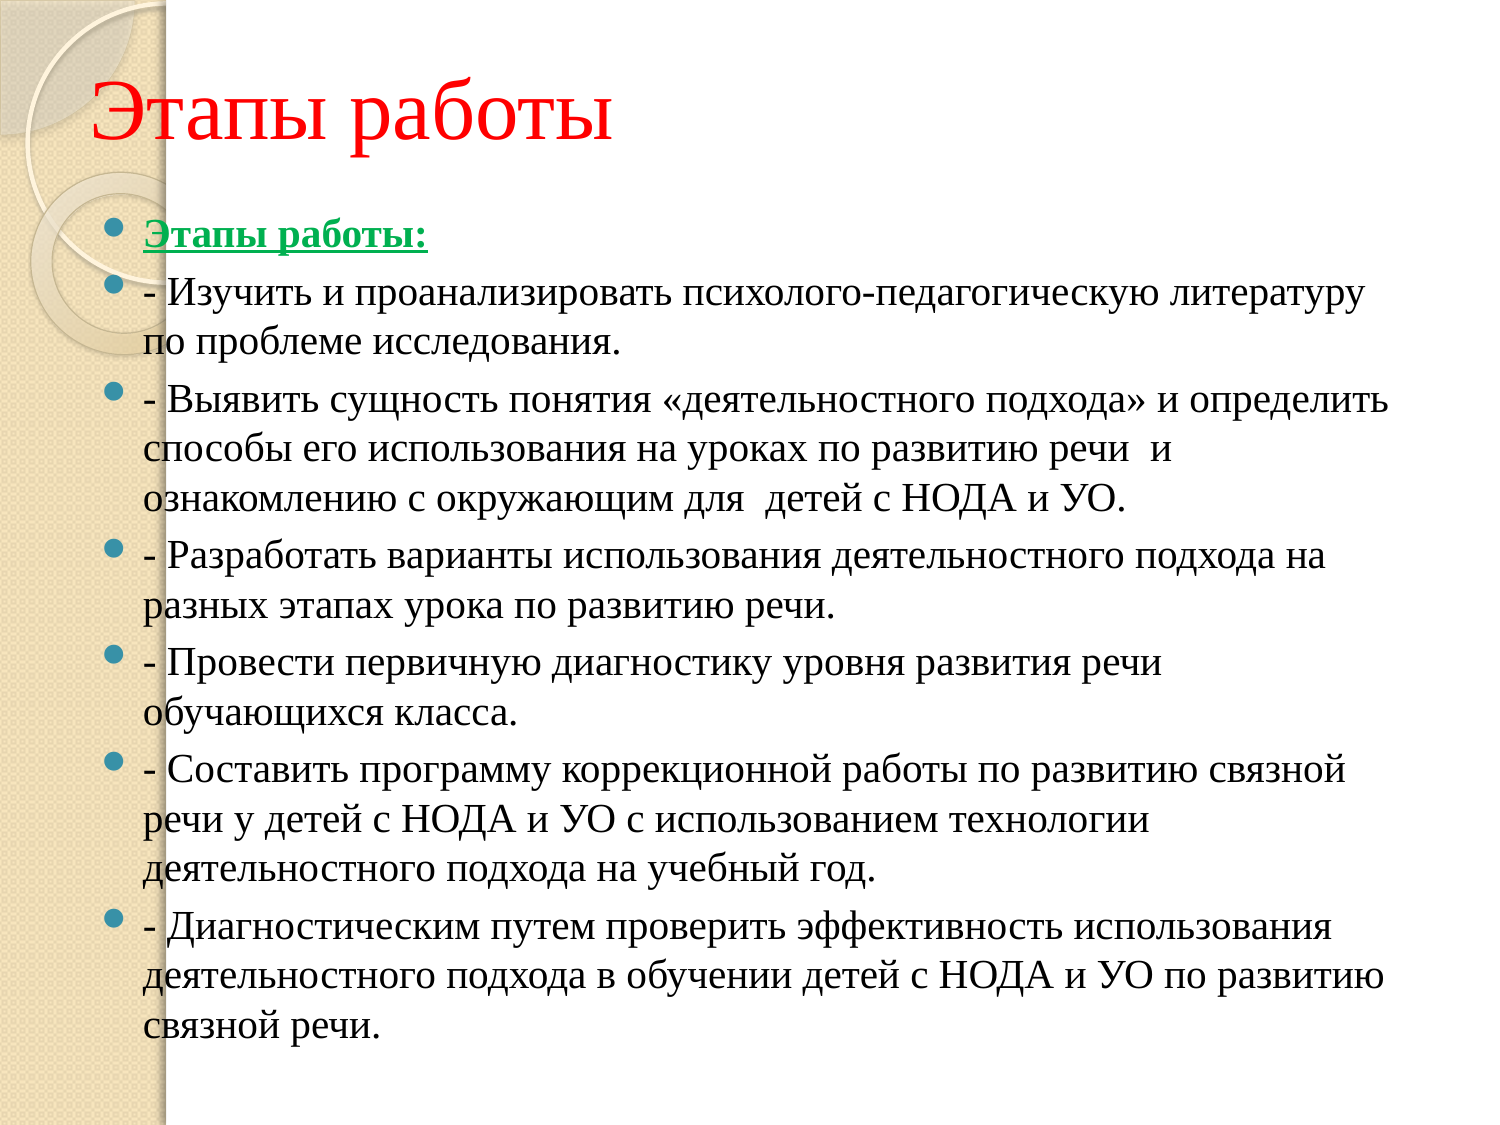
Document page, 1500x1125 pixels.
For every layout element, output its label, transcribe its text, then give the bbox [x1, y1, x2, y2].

title Этапы работы [75, 45, 1425, 164]
list Этапы работы: - Изучить и проанализировать психолого-педагогическую литературу по проблеме исследования. - Выявить сущность понятия «деятельностного подхода» и определить способы его использования на уроках по развитию речи и ознакомлению с окружающим для детей с НОДА и УО. - Разработать варианты использования деятельностного подхода на разных этапах урока по развитию речи. - Провести первичную диагностику уровня развития речи обучающихся класса. - Составить программу коррекционной работы по развитию связной речи у детей с НОДА и УО с использованием технологии деятельностного подхода на учебный год. - Диагностическим путем проверить эффективность использования деятельностного подхода в обучении детей с НОДА и УО по развитию связной речи. [75, 199, 1425, 1067]
